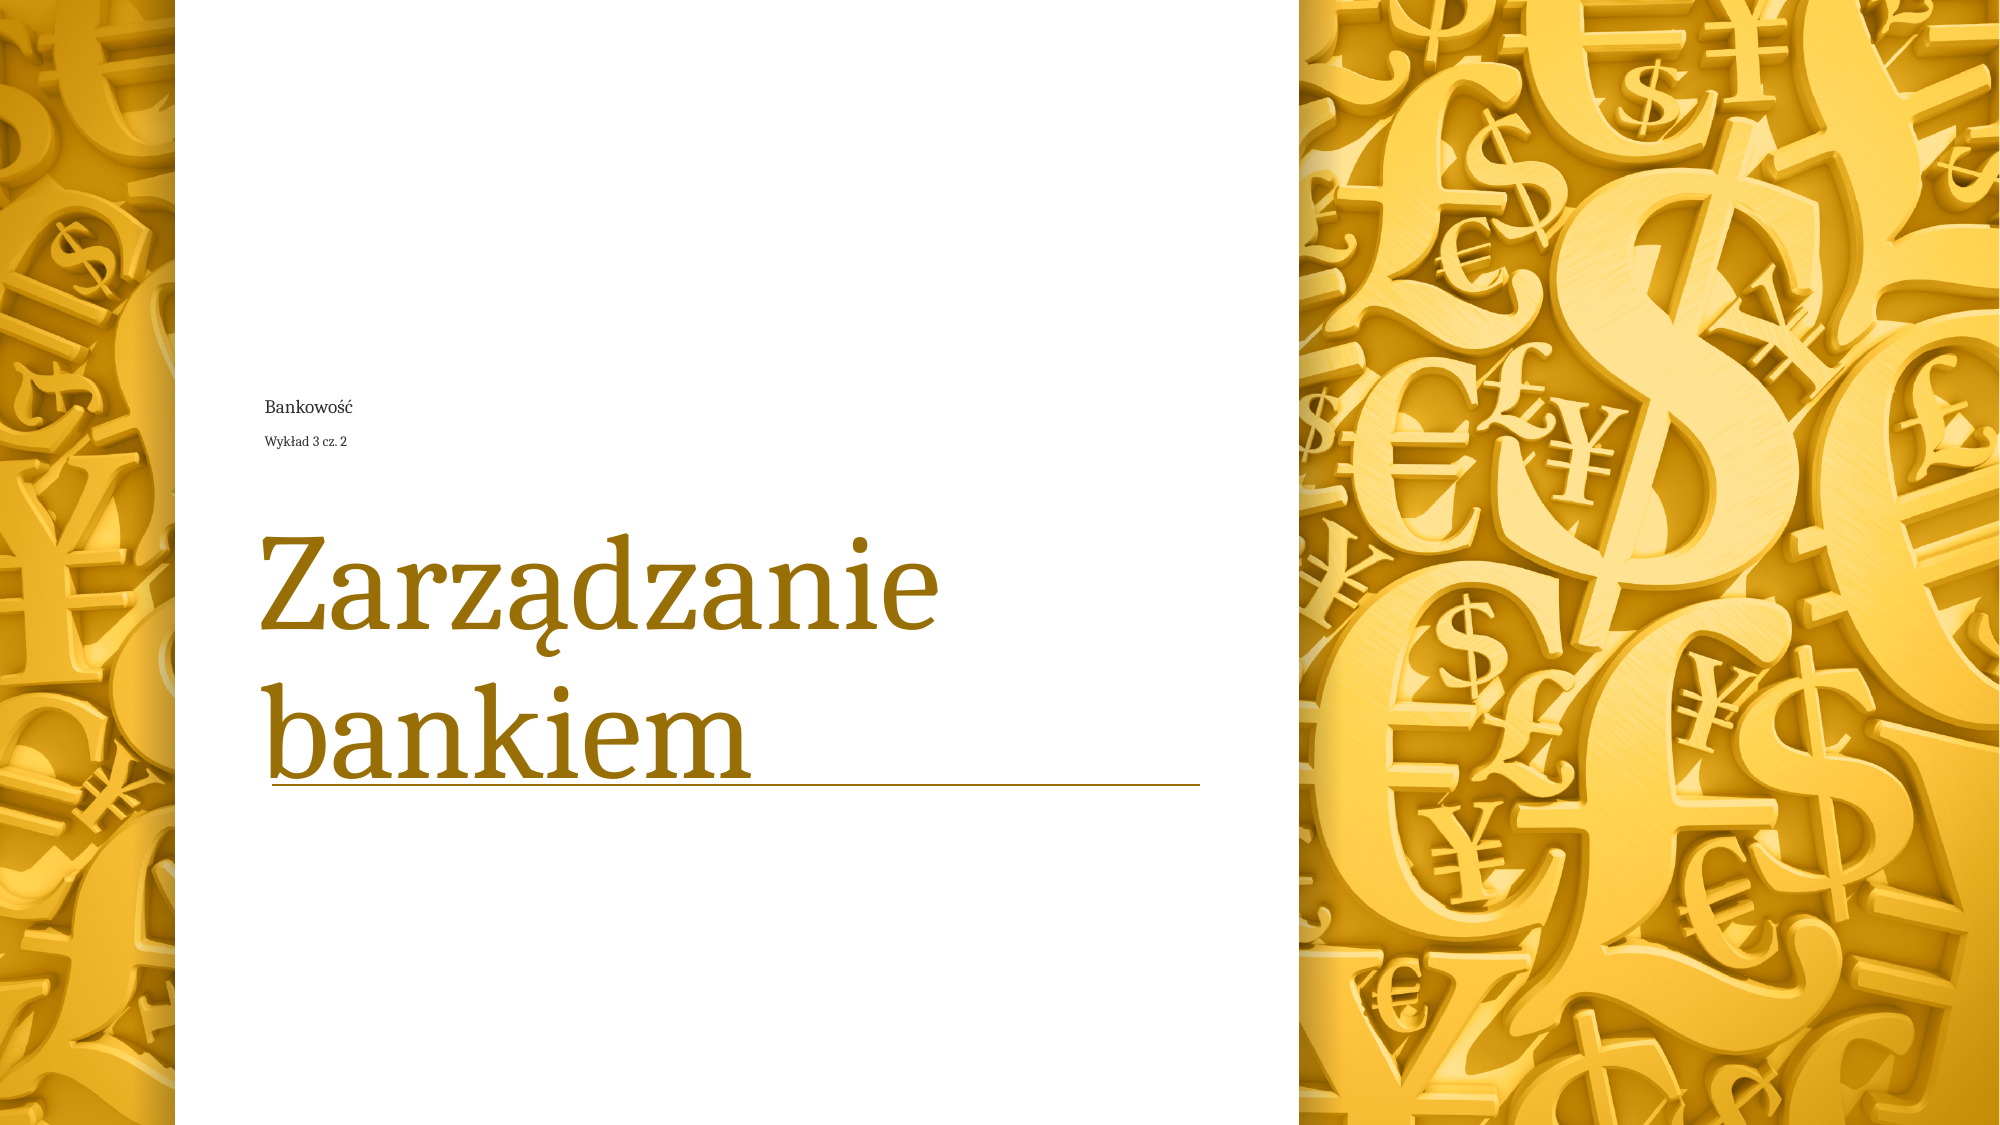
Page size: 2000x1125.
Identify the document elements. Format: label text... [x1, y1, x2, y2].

picture [1299, 0, 2000, 1125]
title Bankowość Wykład 3 cz. 2 [249, 19, 1225, 480]
subtitle Zarządzanie bankiem [243, 503, 1219, 1008]
picture [0, 0, 175, 1125]
